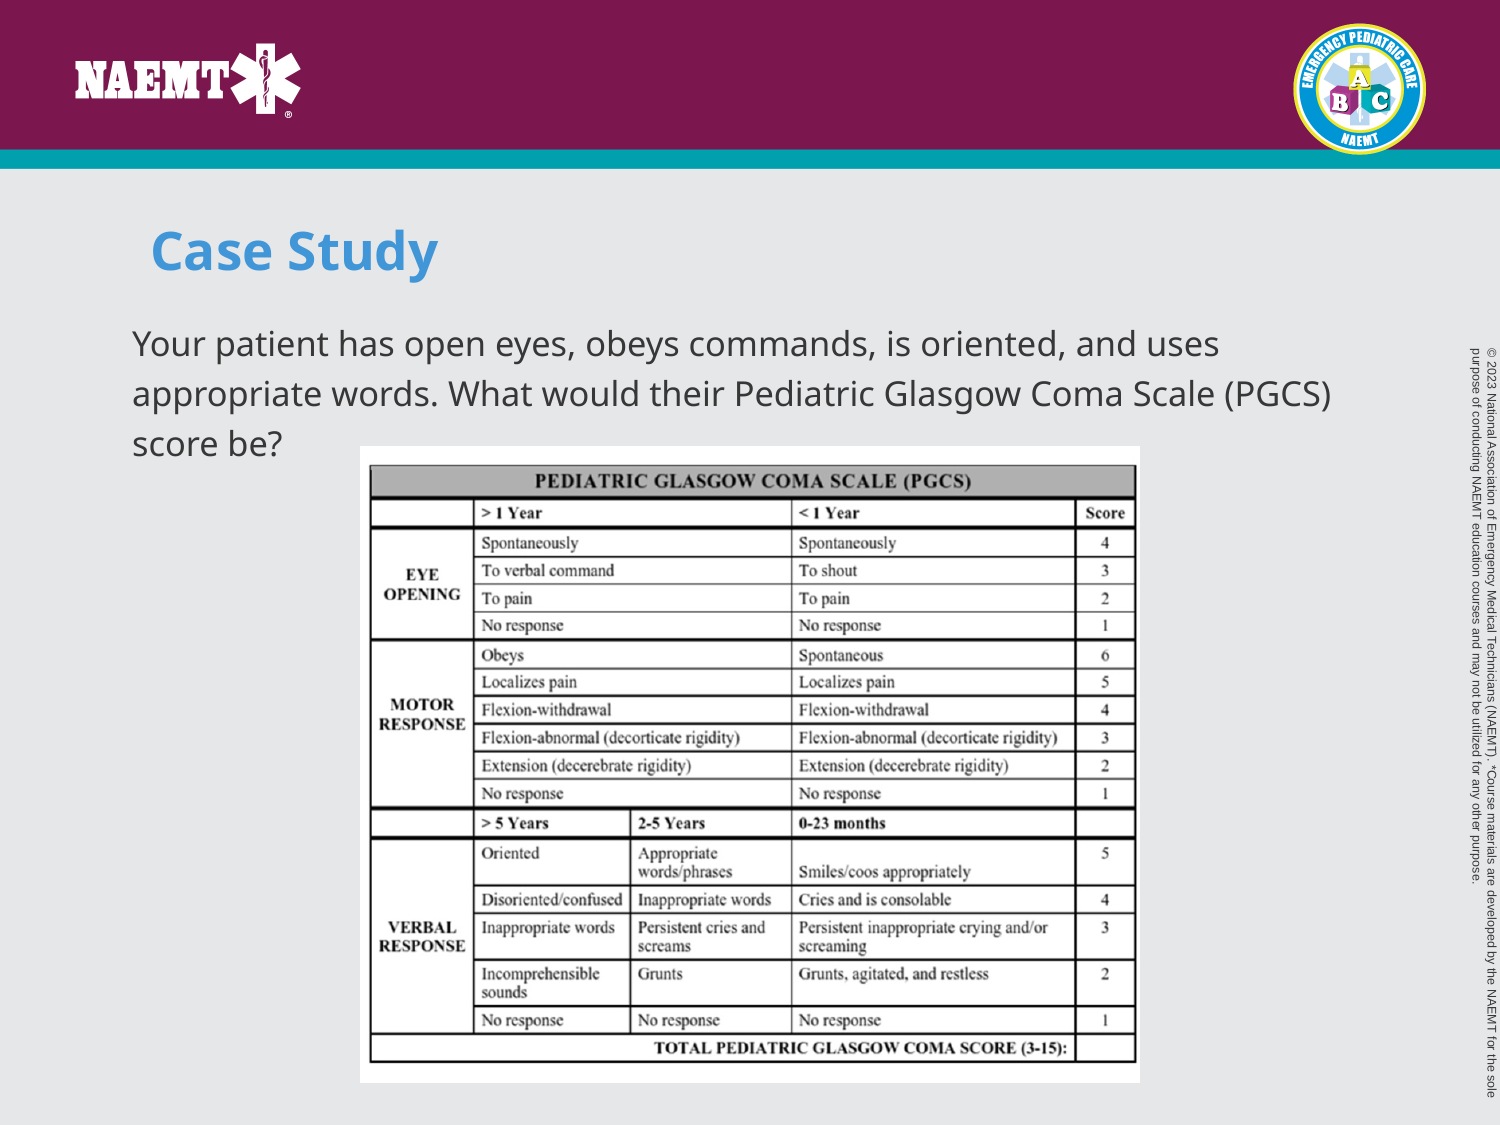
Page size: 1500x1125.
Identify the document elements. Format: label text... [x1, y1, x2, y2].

picture [0, 0, 1500, 169]
picture [0, 335, 1500, 1125]
title Case Study [0, 169, 1500, 335]
list Your patient has open eyes, obeys commands, is oriented, and uses appropriate words. What would their Pediatric Glasgow Coma Scale (PGCS) score be? [117, 335, 1383, 495]
